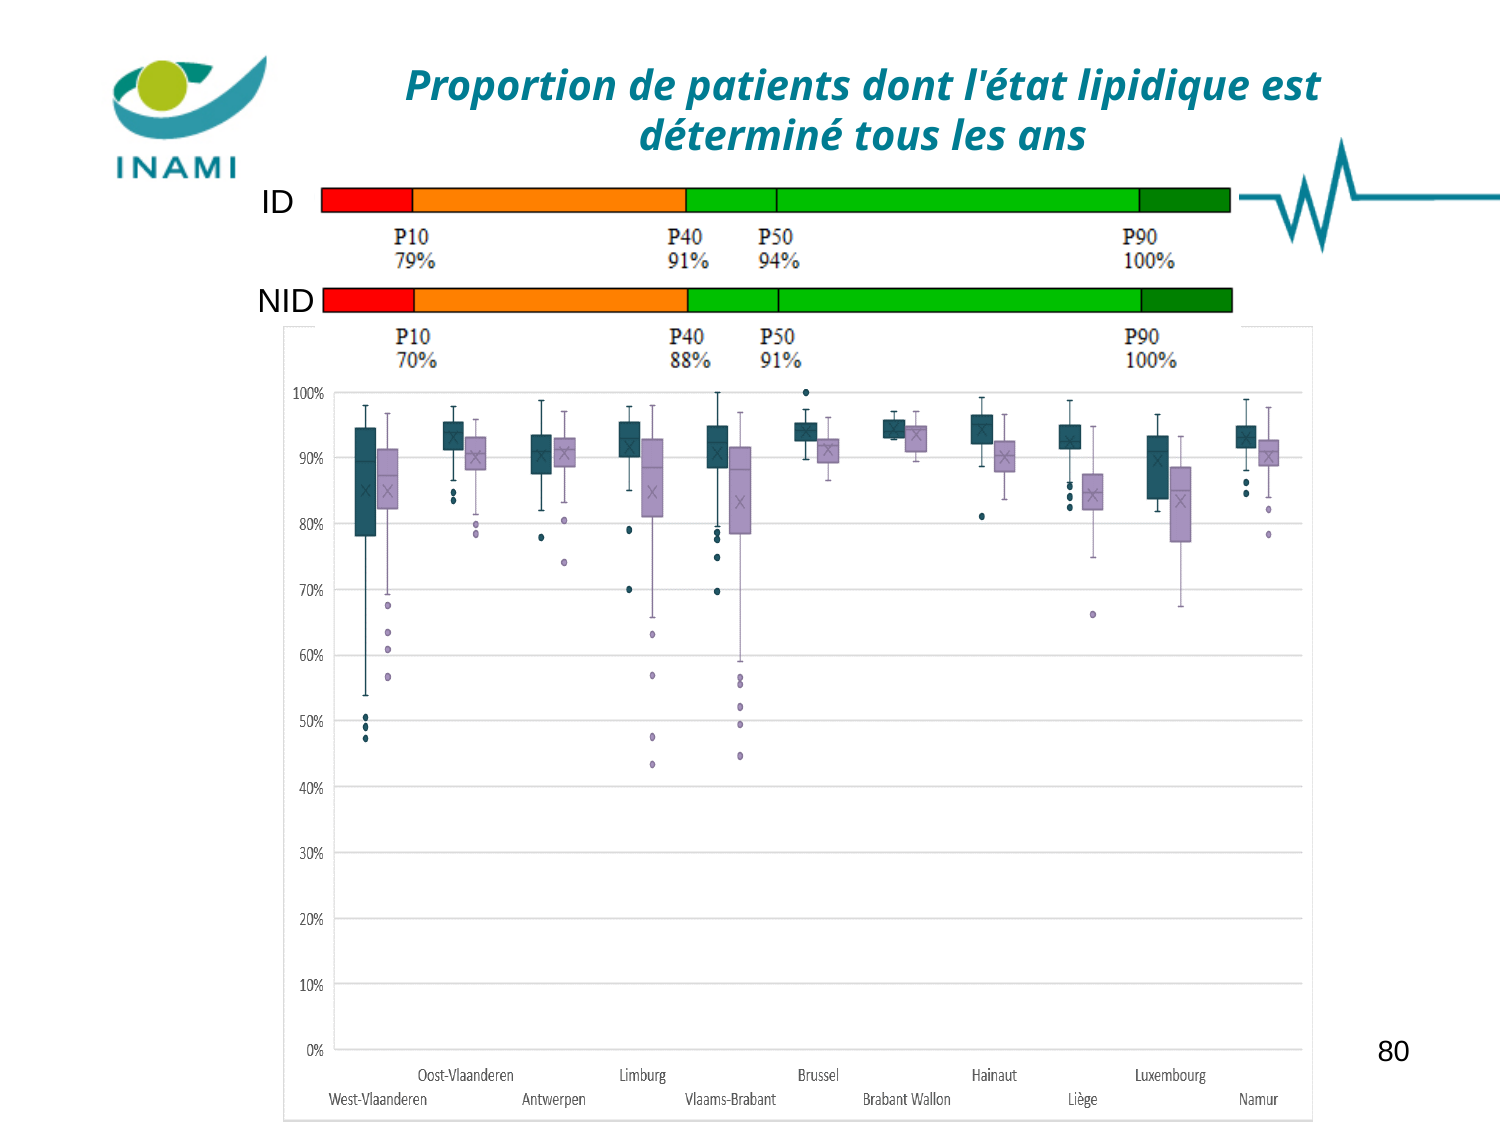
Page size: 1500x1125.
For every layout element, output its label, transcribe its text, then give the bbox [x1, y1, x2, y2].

title Proportion de patients dont l'état lipidique est déterminé tous les ans [301, 45, 1425, 173]
text_box ID [246, 172, 310, 228]
picture [53, 6, 1500, 1122]
text_box NID [242, 271, 310, 326]
slide_number 80 [1318, 1024, 1425, 1103]
